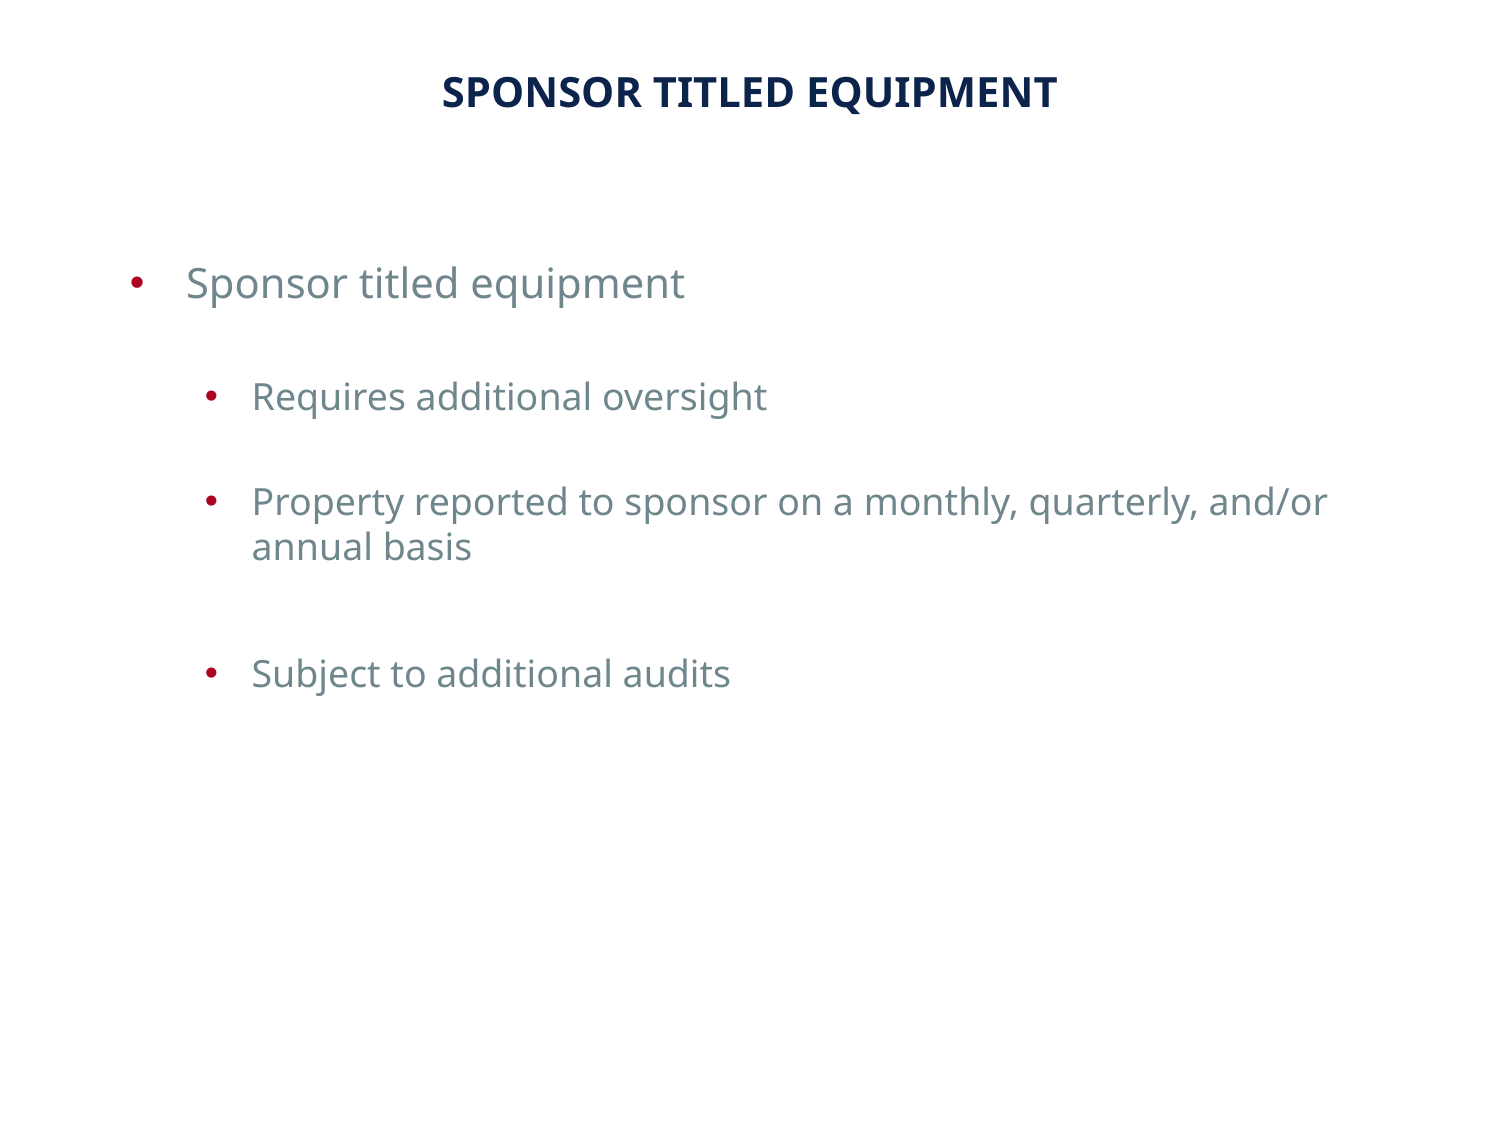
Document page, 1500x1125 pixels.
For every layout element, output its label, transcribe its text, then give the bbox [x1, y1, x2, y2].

list Sponsor titled equipment Requires additional oversight Property reported to sponsor on a monthly, quarterly, and/or annual basis Subject to additional audits [114, 249, 1386, 738]
title SPONSOR TITLED EQUIPMENT [112, 0, 1388, 181]
